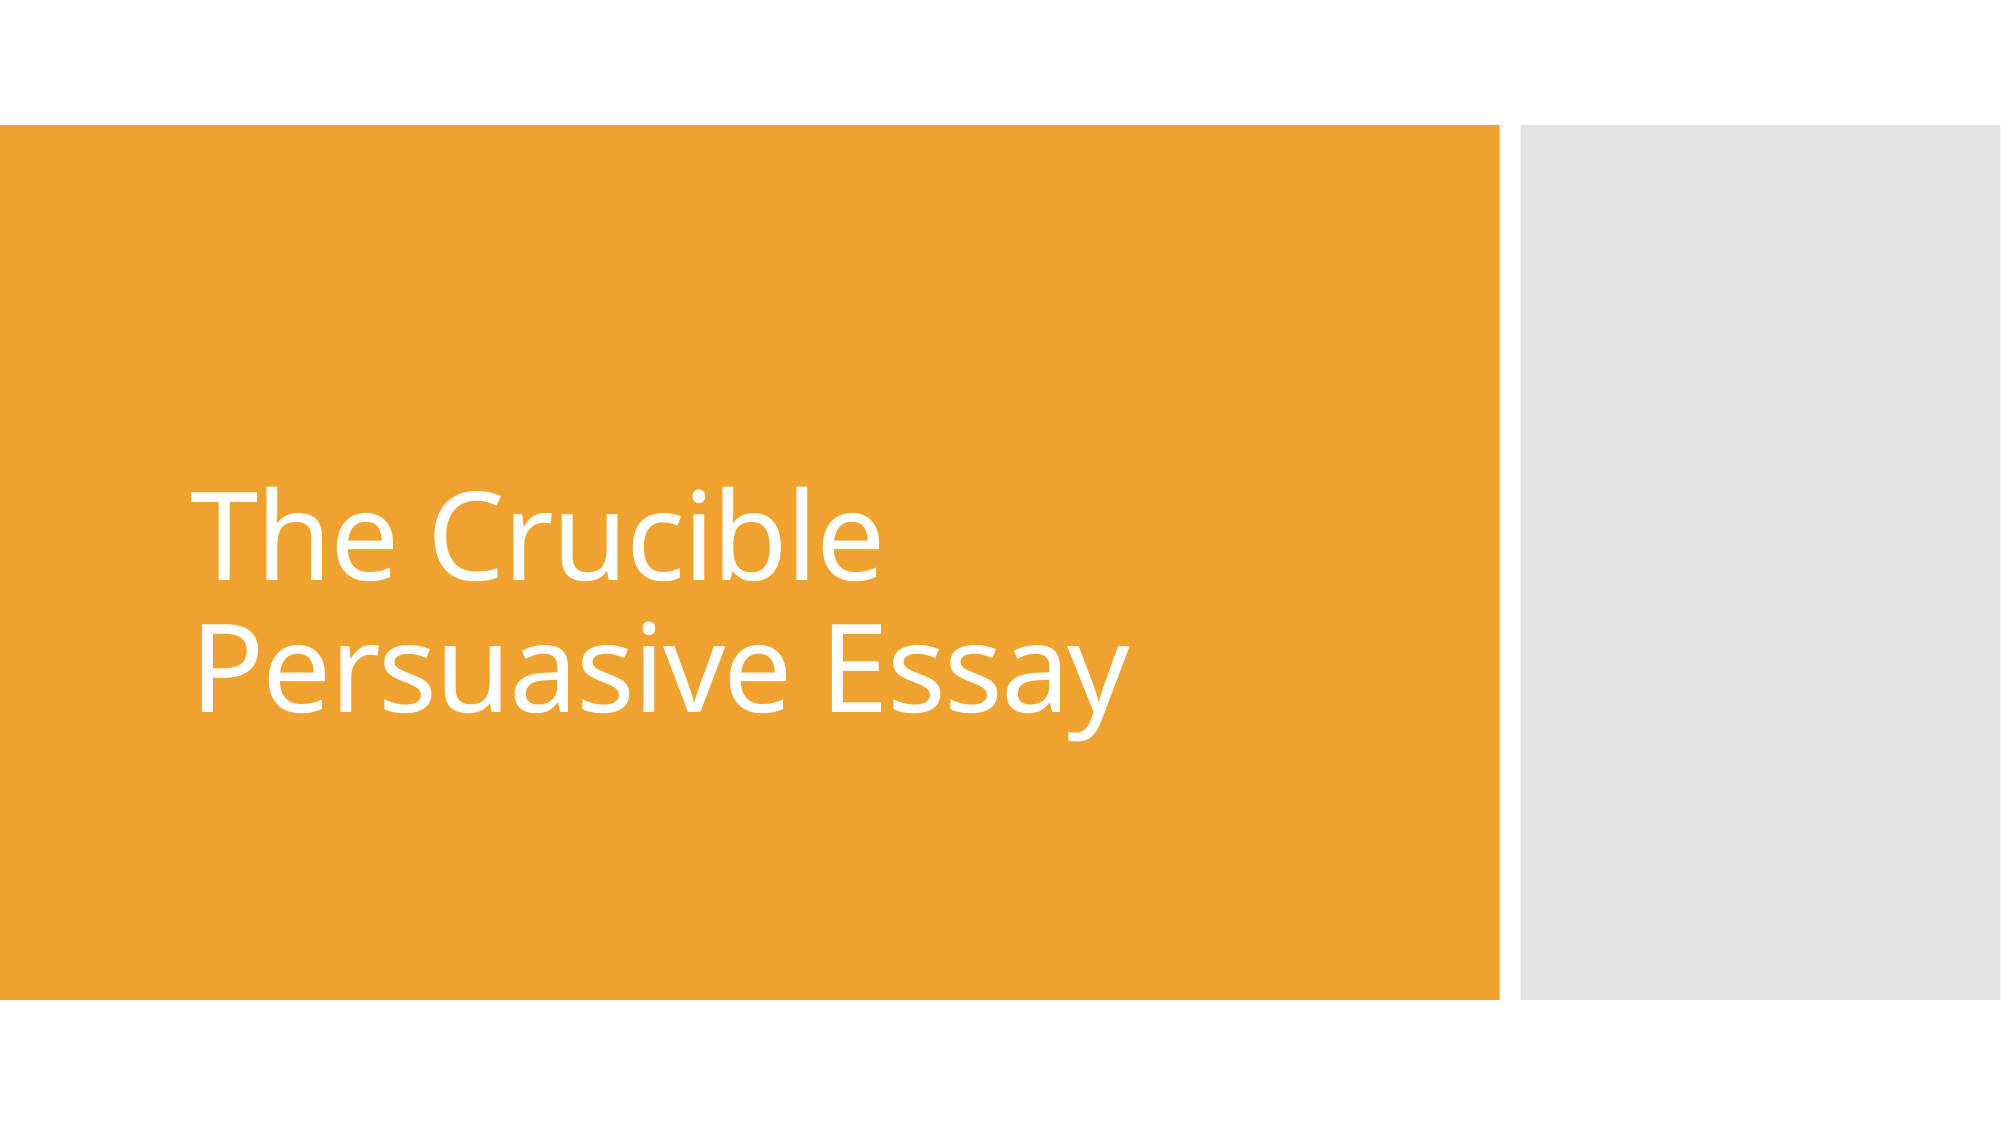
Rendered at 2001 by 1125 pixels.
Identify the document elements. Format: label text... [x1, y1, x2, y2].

title The Crucible Persuasive Essay [175, 213, 1376, 747]
